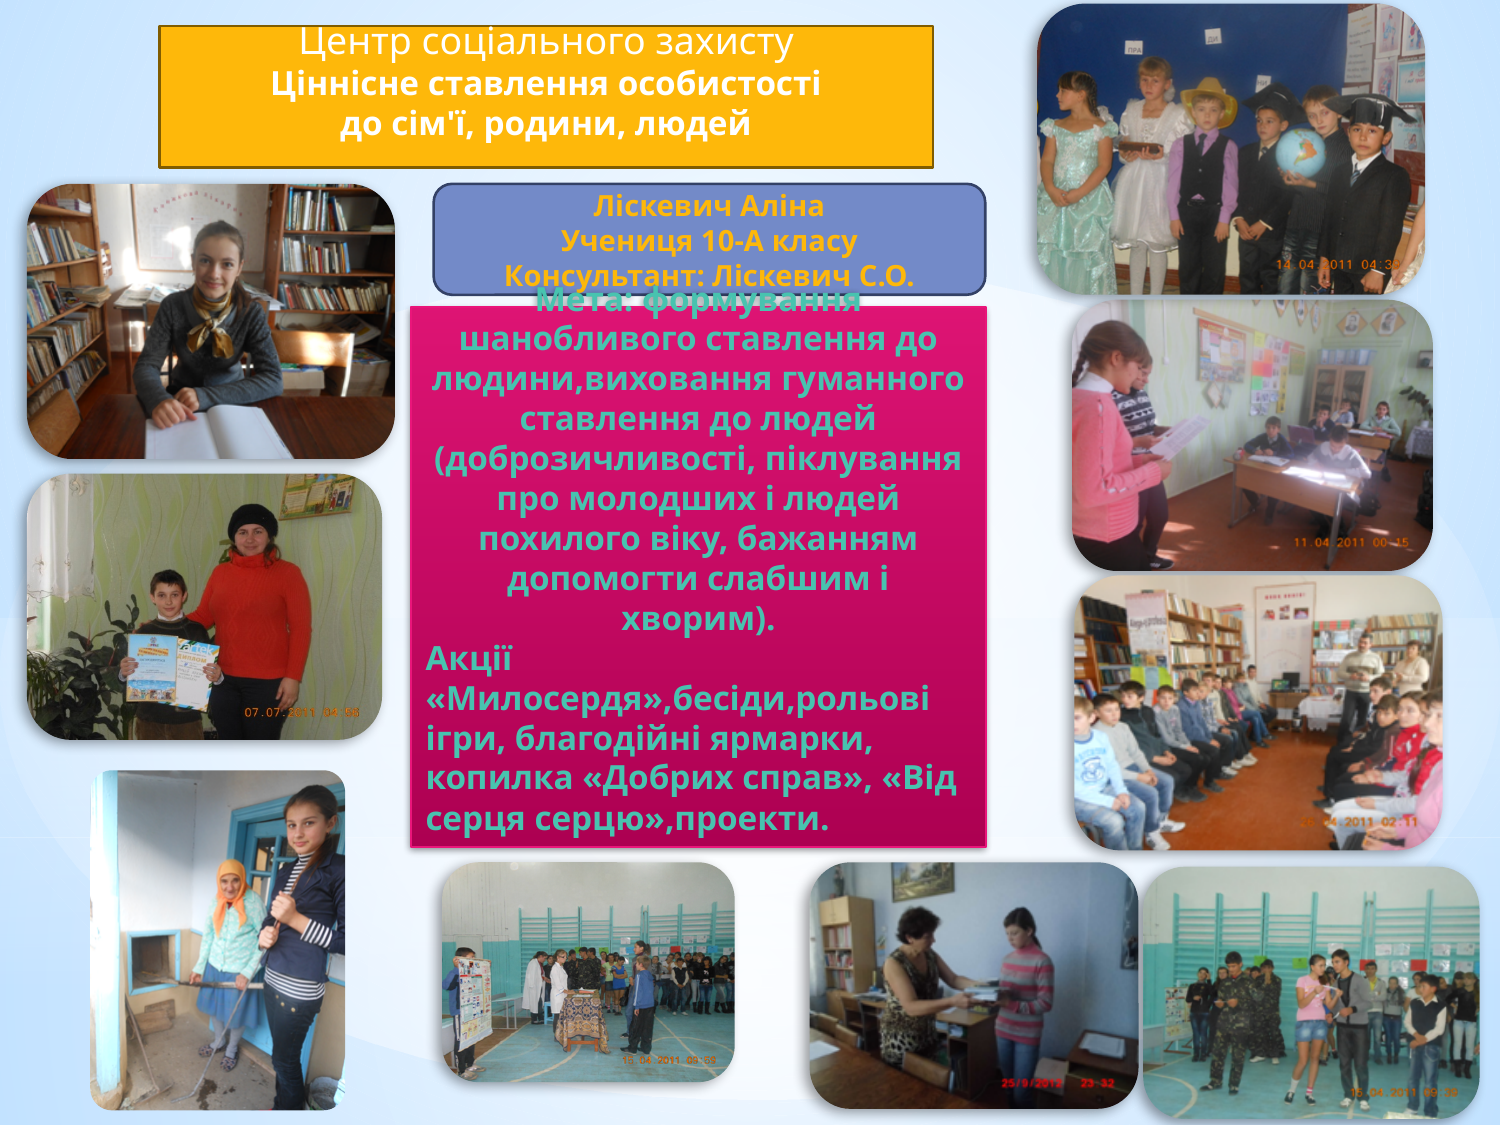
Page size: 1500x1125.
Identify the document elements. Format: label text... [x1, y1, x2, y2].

text_box Мета: формування шанобливого ставлення до людини,виховання гуманного ставлення до людей (доброзичливості, піклування про молодших і людей похилого віку, бажанням допомогти слабшим і хворим). Акції «Милосердя»,бесіди,рольові ігри, благодійні ярмарки, копилка «Добрих справ», «Від серця серцю»,проекти. [410, 306, 987, 848]
picture [26, 473, 383, 741]
text_box Ліскевич Аліна Учениця 10-А класу Консультант: Ліскевич С.О. [432, 182, 987, 297]
picture [26, 183, 396, 460]
picture [1142, 866, 1480, 1120]
picture [1074, 575, 1443, 851]
picture [1071, 299, 1434, 572]
picture [441, 861, 735, 1083]
picture [89, 769, 346, 1111]
text_box Центр соціального захисту Ціннісне ставлення особистості до сім'ї, родини, людей [158, 25, 934, 169]
picture [809, 861, 1139, 1110]
picture [1036, 3, 1426, 295]
